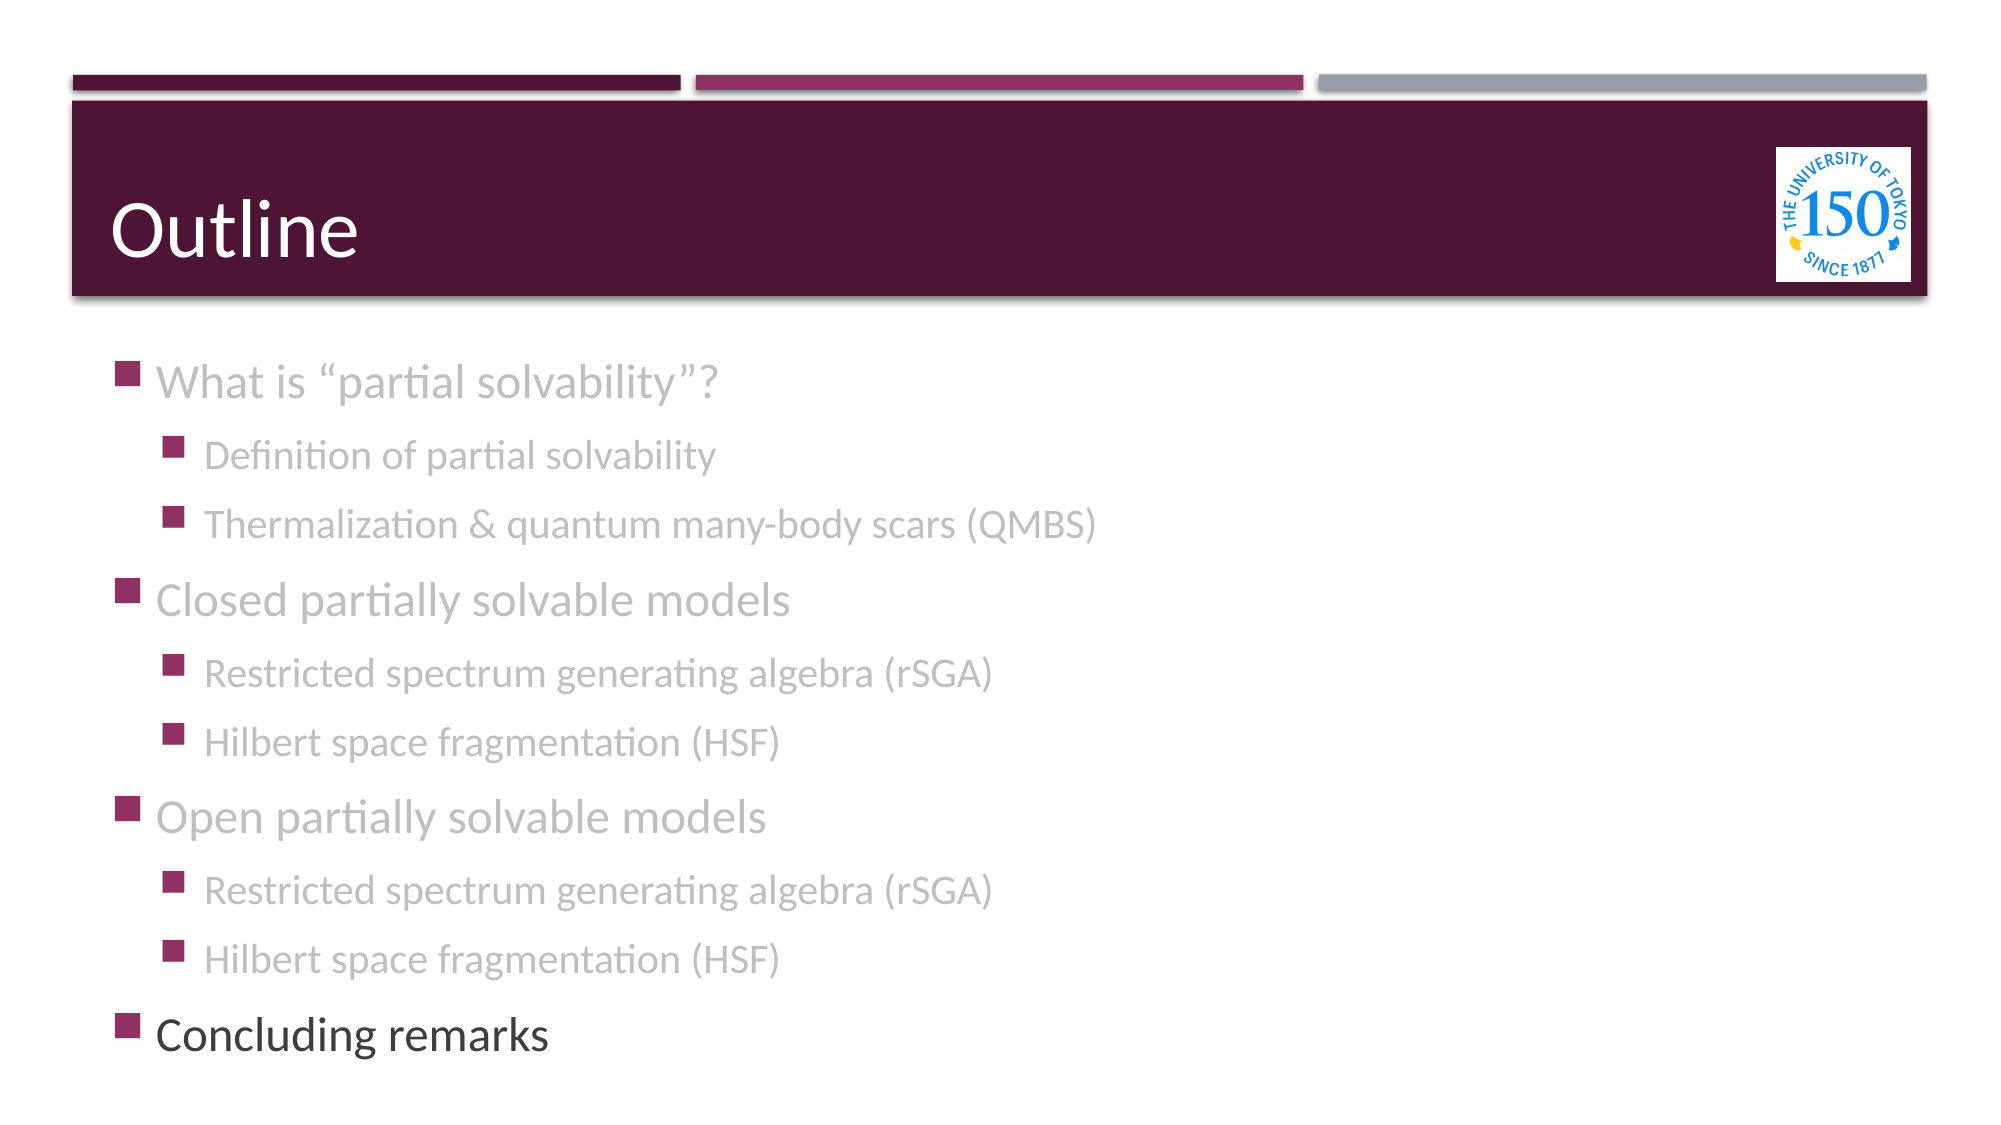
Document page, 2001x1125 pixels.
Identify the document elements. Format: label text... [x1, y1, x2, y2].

picture [1775, 146, 1912, 282]
list What is “partial solvability”? Definition of partial solvability Thermalization & quantum many-body scars (QMBS) Closed partially solvable models Restricted spectrum generating algebra (rSGA) Hilbert space fragmentation (HSF) Open partially solvable models Restricted spectrum generating algebra (rSGA) Hilbert space fragmentation (HSF) Concluding remarks [95, 342, 1905, 1074]
title Outline [95, 115, 1905, 282]
